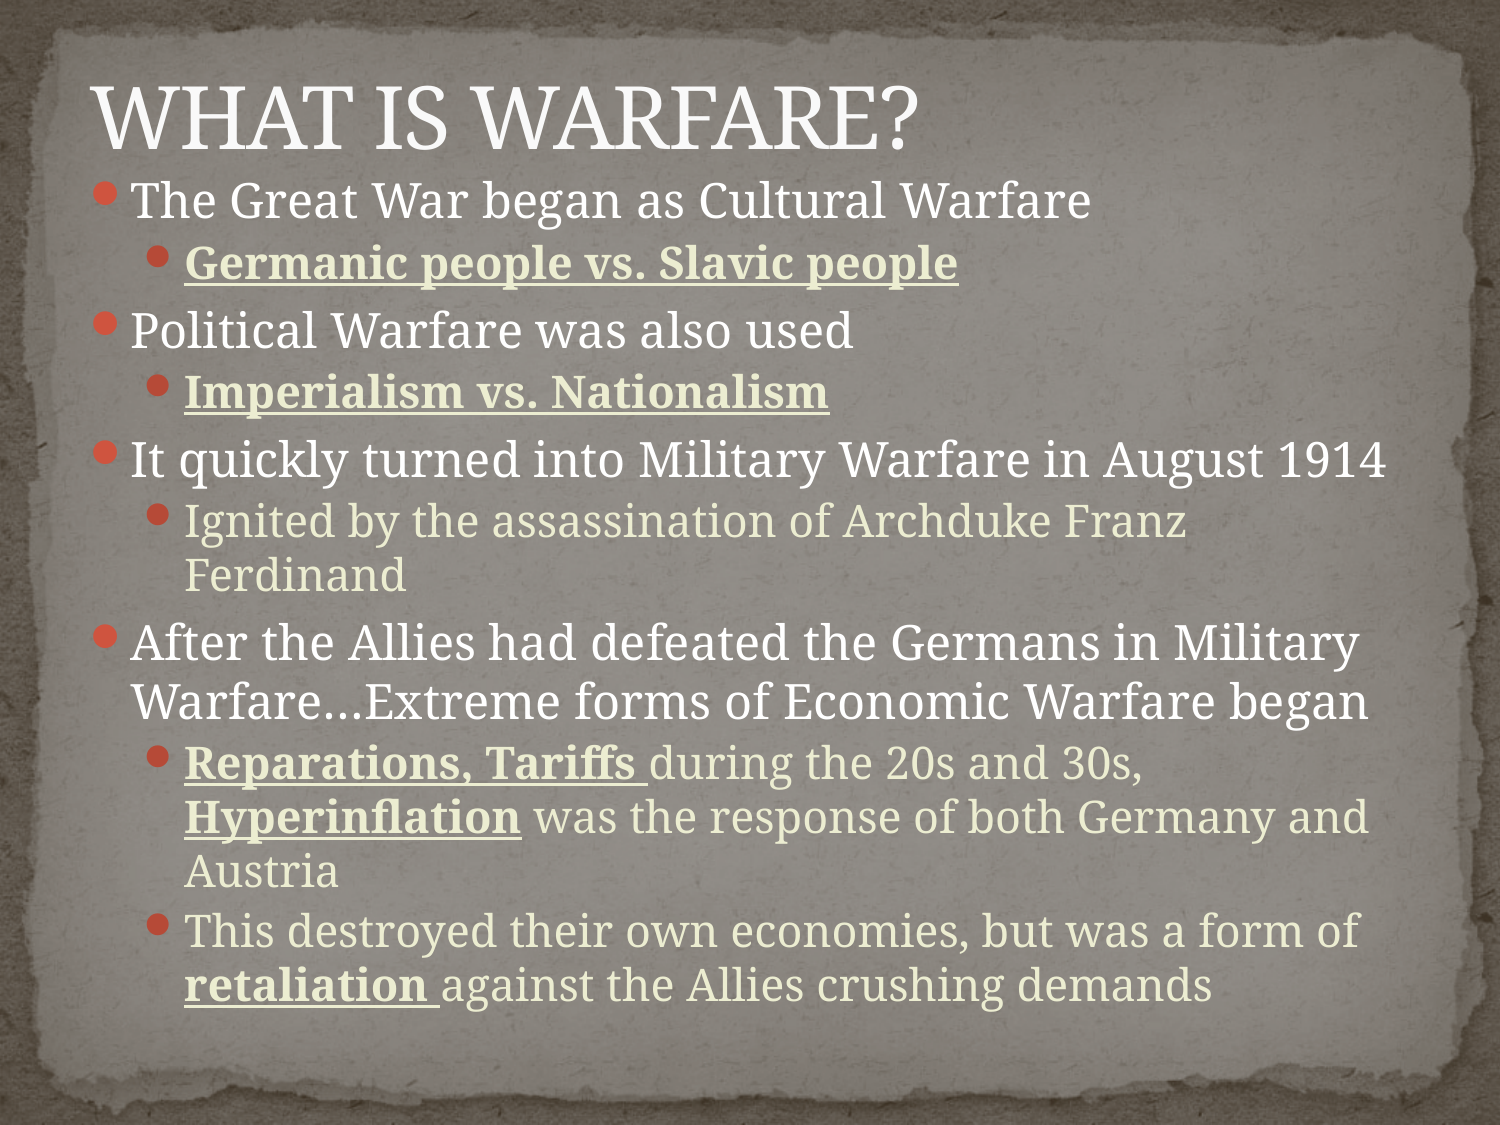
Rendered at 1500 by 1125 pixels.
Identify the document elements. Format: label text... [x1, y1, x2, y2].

list The Great War began as Cultural Warfare Germanic people vs. Slavic people Political Warfare was also used Imperialism vs. Nationalism It quickly turned into Military Warfare in August 1914 Ignited by the assassination of Archduke Franz Ferdinand After the Allies had defeated the Germans in Military Warfare…Extreme forms of Economic Warfare began Reparations, Tariffs during the 20s and 30s, Hyperinflation was the response of both Germany and Austria This destroyed their own economies, but was a form of retaliation against the Allies crushing demands [75, 175, 1425, 1100]
title WHAT IS WARFARE? [74, 24, 1425, 175]
